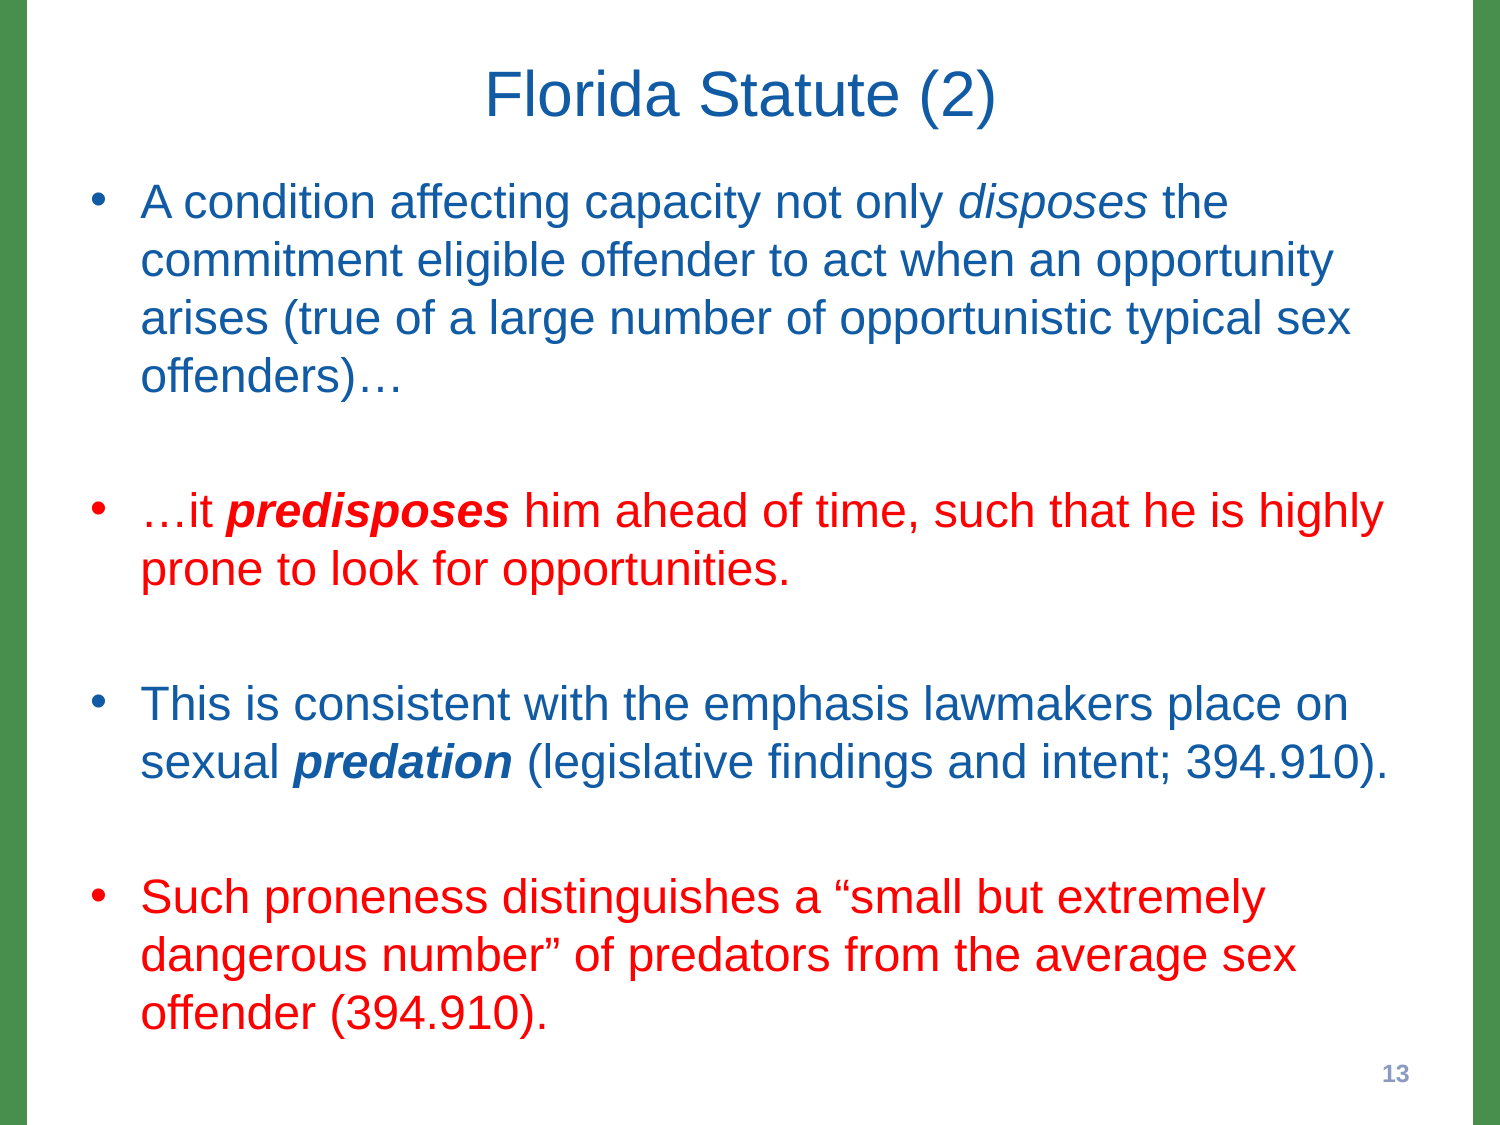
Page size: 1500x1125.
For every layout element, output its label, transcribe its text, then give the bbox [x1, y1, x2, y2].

list A condition affecting capacity not only disposes the commitment eligible offender to act when an opportunity arises (true of a large number of opportunistic typical sex offenders)… …it predisposes him ahead of time, such that he is highly prone to look for opportunities. This is consistent with the emphasis lawmakers place on sexual predation (legislative findings and intent; 394.910). Such proneness distinguishes a “small but extremely dangerous number” of predators from the average sex offender (394.910). [75, 162, 1425, 1075]
title Florida Statute (2) [75, 45, 1425, 138]
slide_number 13 [1074, 1042, 1425, 1103]
